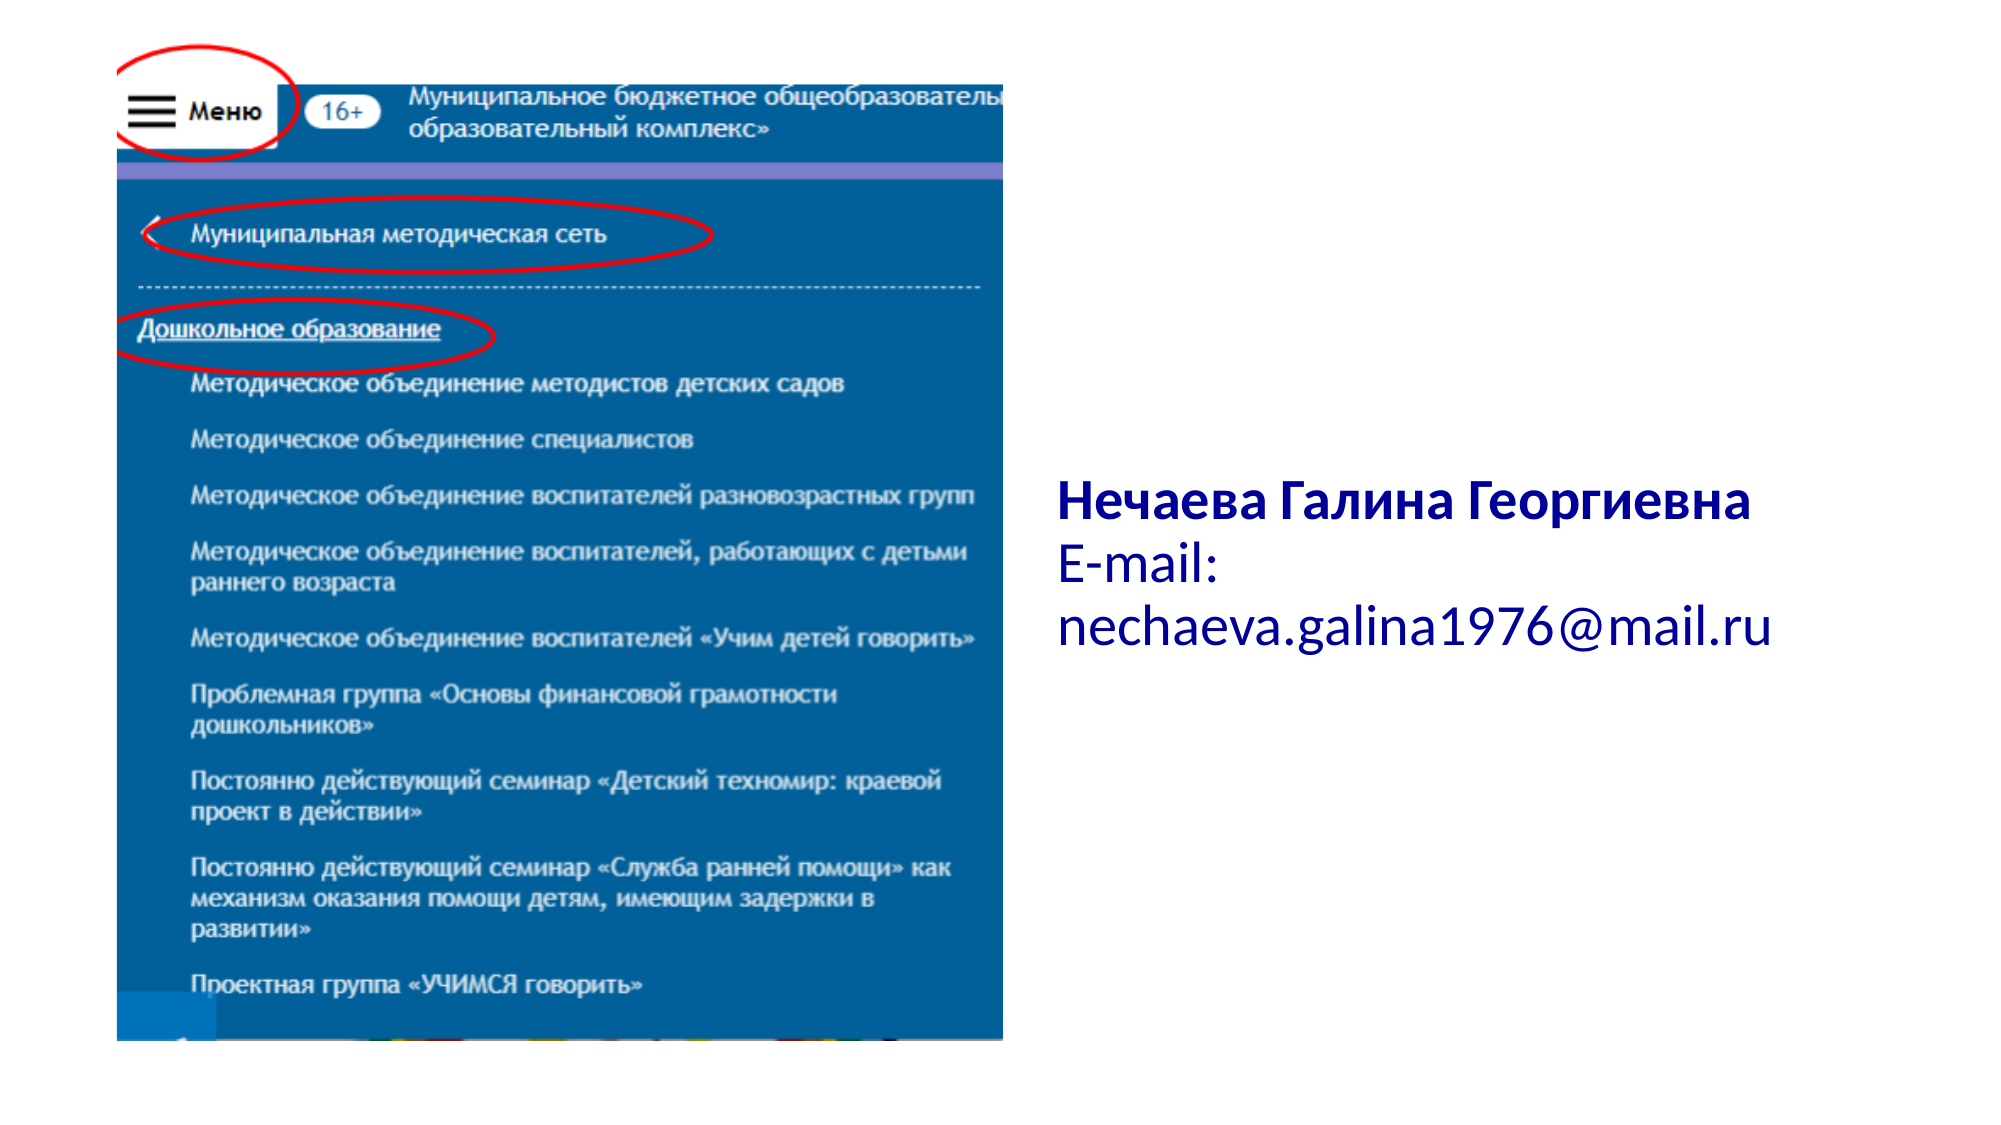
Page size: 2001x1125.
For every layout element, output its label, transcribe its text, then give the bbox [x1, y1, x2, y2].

list Нечаева Галина Георгиевна E-mail: nechaeva.galina1976@mail.ru [1042, 287, 1905, 1001]
picture [116, 24, 1003, 1041]
